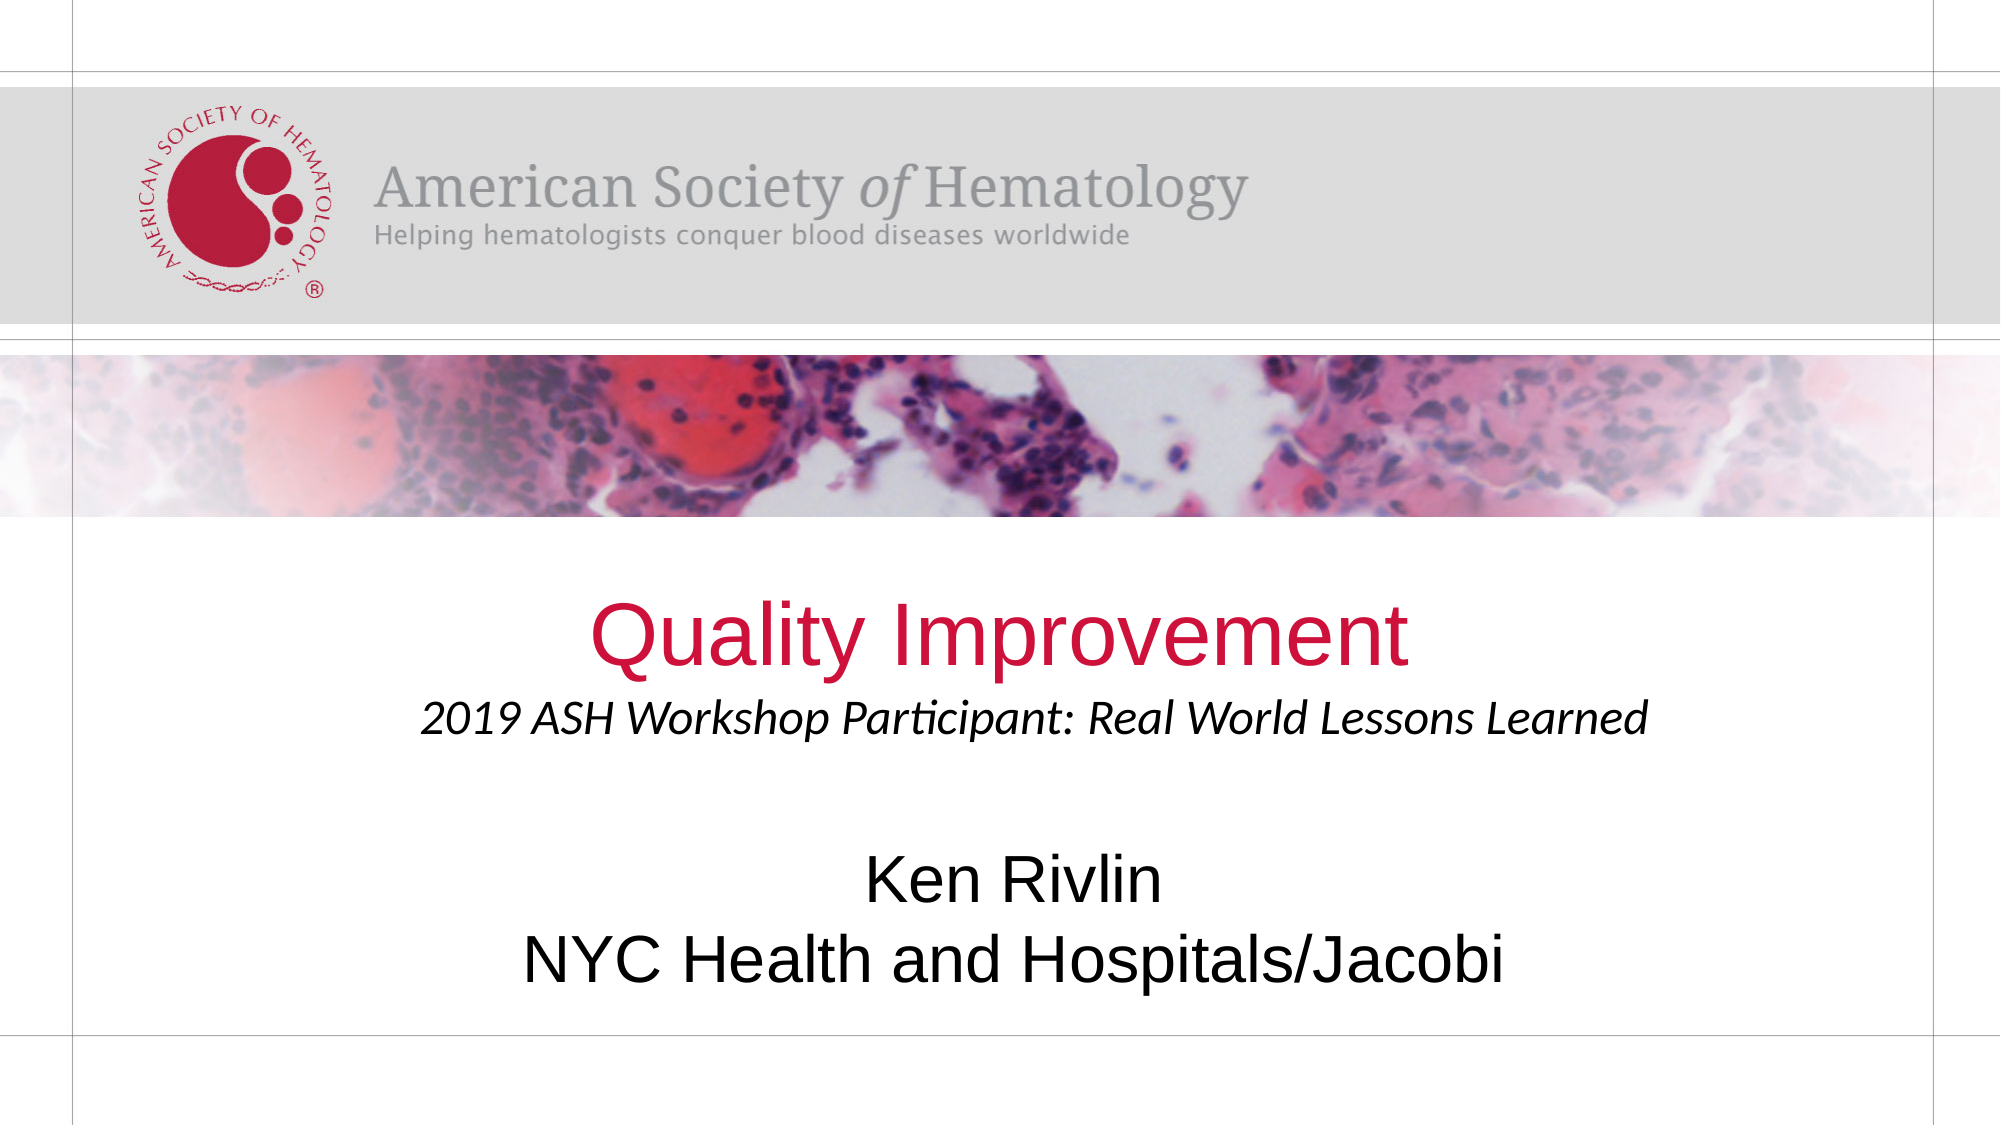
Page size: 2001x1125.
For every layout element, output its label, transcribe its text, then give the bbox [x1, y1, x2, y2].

picture [0, 0, 2001, 1125]
title Quality Improvement [150, 568, 1850, 715]
text_box 2019 ASH Workshop Participant: Real World Lessons Learned [404, 677, 1717, 752]
subtitle Ken Rivlin NYC Health and Hospitals/Jacobi [313, 828, 1714, 1006]
